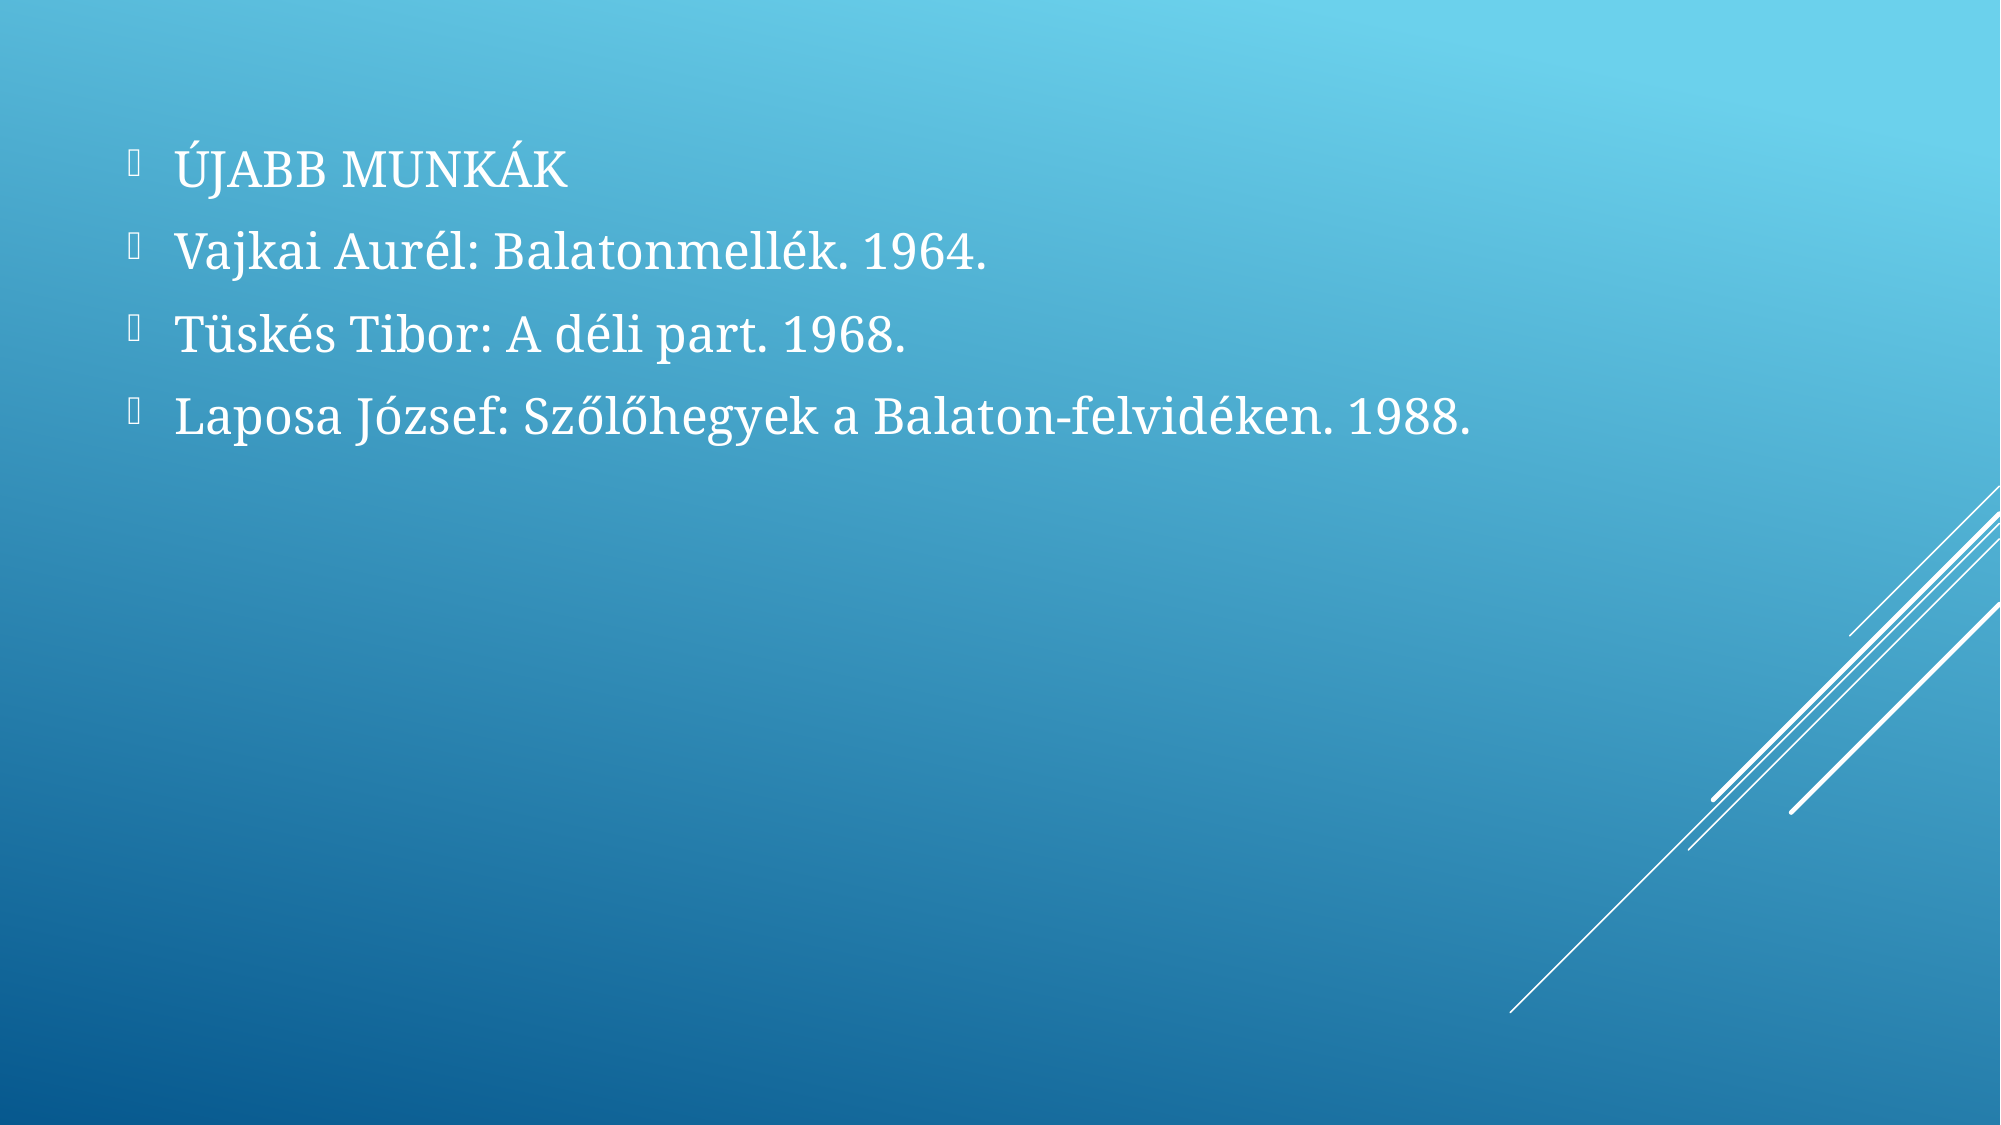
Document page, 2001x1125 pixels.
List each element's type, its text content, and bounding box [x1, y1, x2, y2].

list ÚJABB MUNKÁK Vajkai Aurél: Balatonmellék. 1964. Tüskés Tibor: A déli part. 1968. Laposa József: Szőlőhegyek a Balaton-felvidéken. 1988. [112, 112, 1513, 706]
